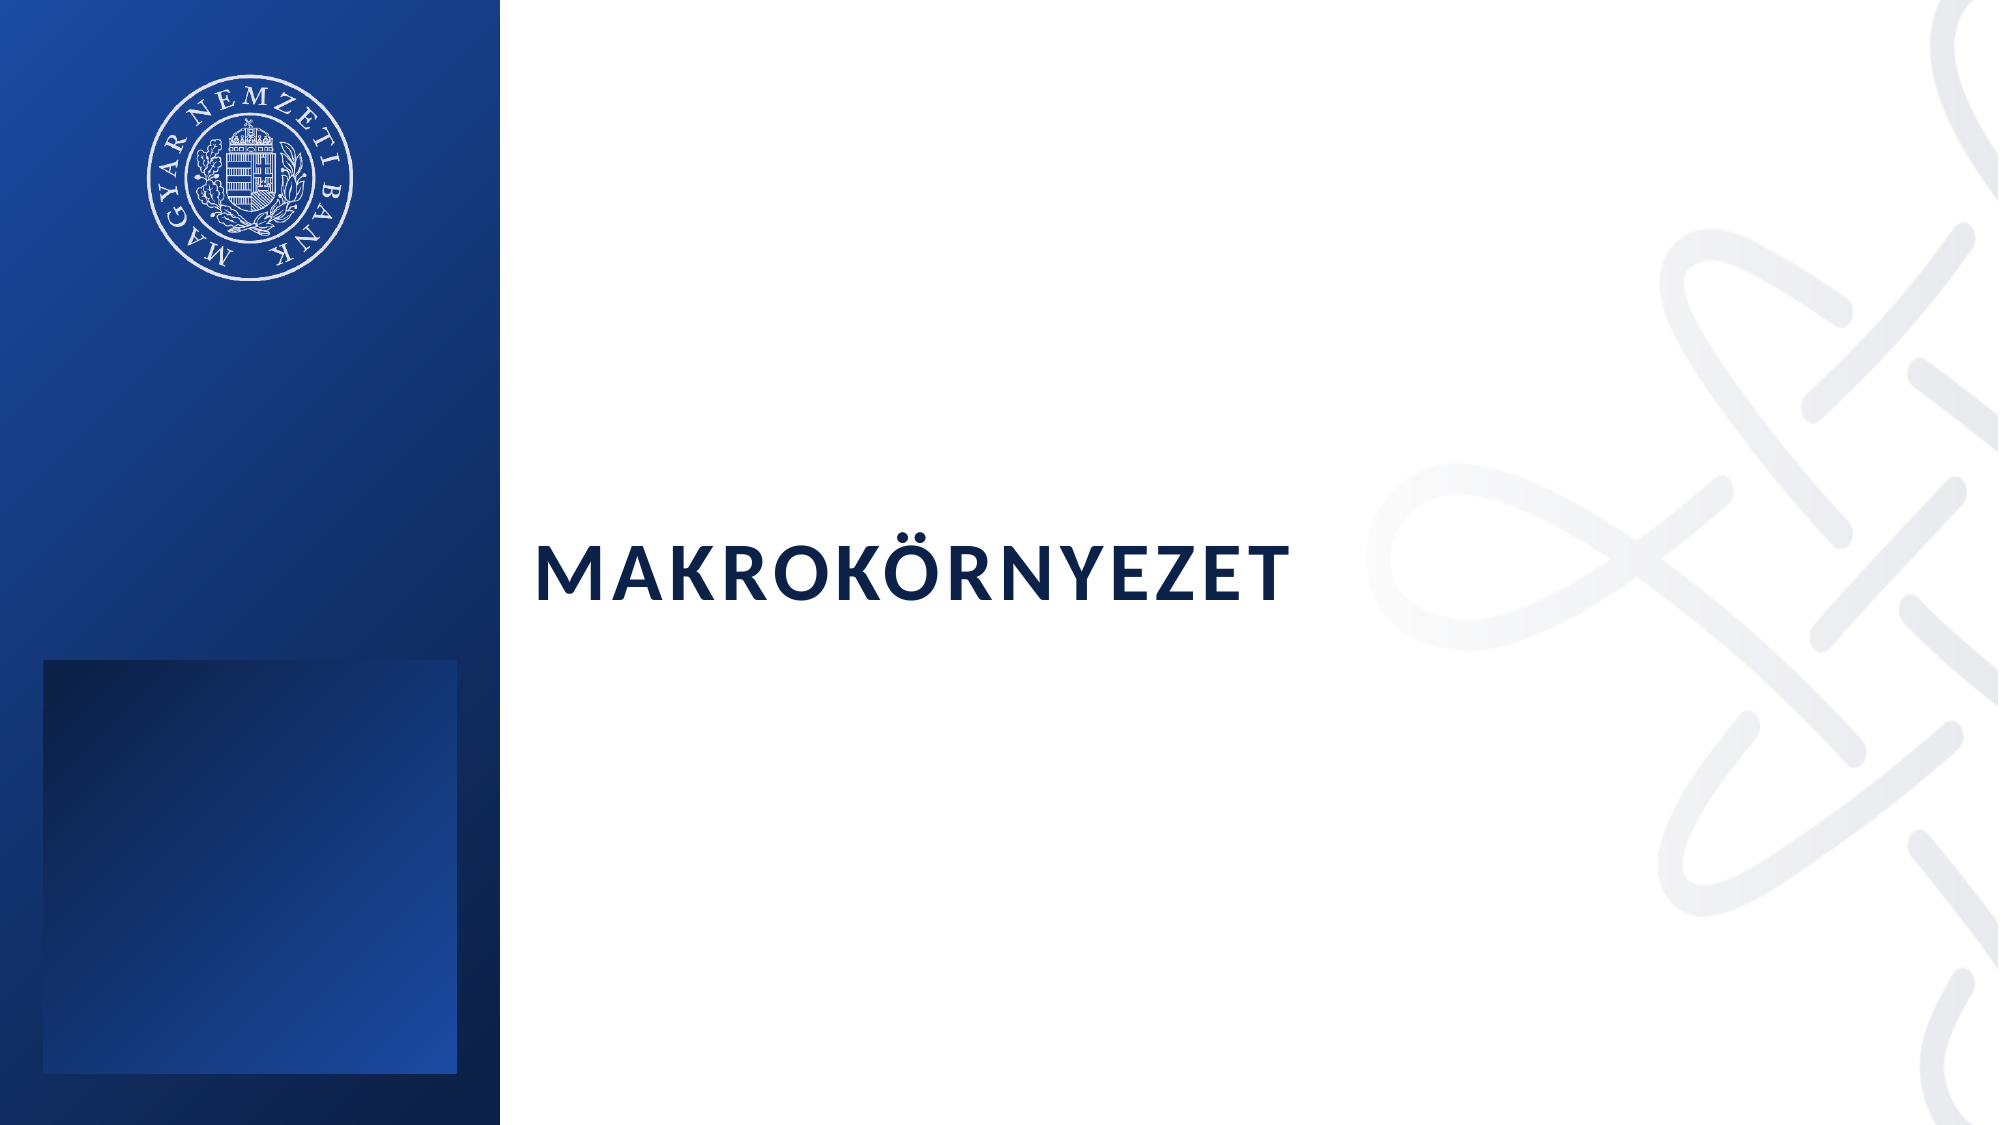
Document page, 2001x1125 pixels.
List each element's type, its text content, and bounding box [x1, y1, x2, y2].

title Makrokörnyezet [518, 502, 1385, 623]
